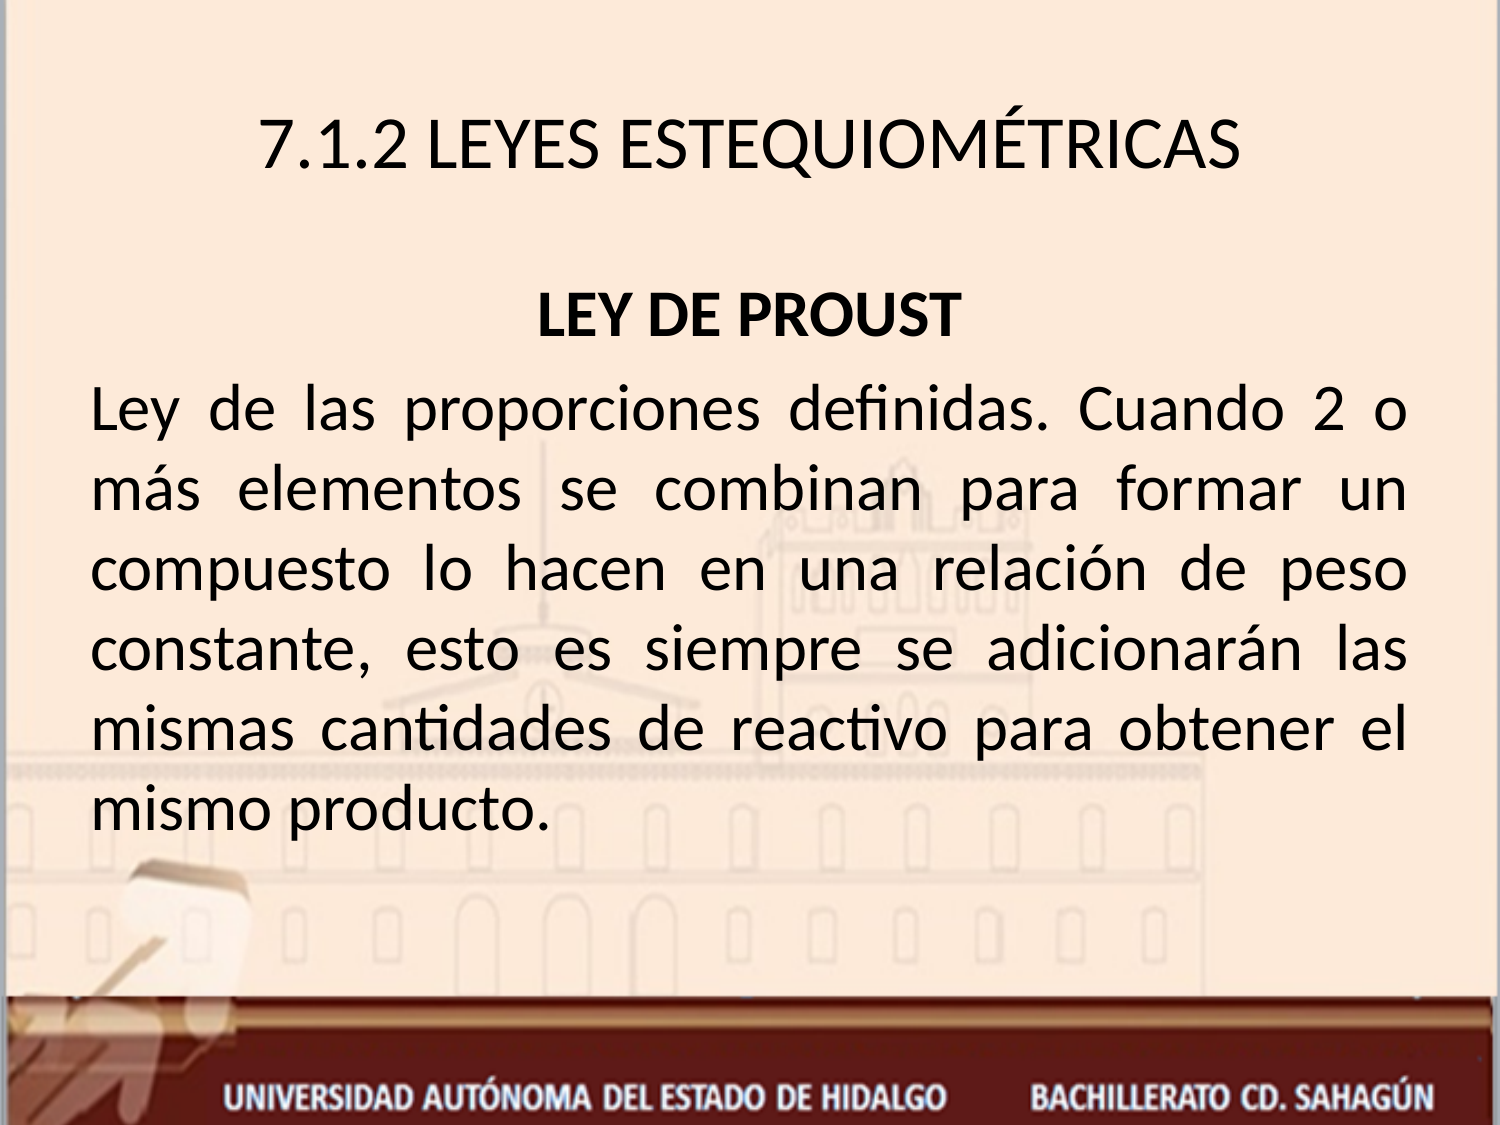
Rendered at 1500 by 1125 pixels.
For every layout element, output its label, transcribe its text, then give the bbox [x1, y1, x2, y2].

title 7.1.2 LEYES ESTEQUIOMÉTRICAS [75, 45, 1425, 233]
picture [0, 0, 1500, 1125]
list LEY DE PROUST Ley de las proporciones definidas. Cuando 2 o más elementos se combinan para formar un compuesto lo hacen en una relación de peso constante, esto es siempre se adicionarán las mismas cantidades de reactivo para obtener el mismo producto. [75, 262, 1425, 1005]
